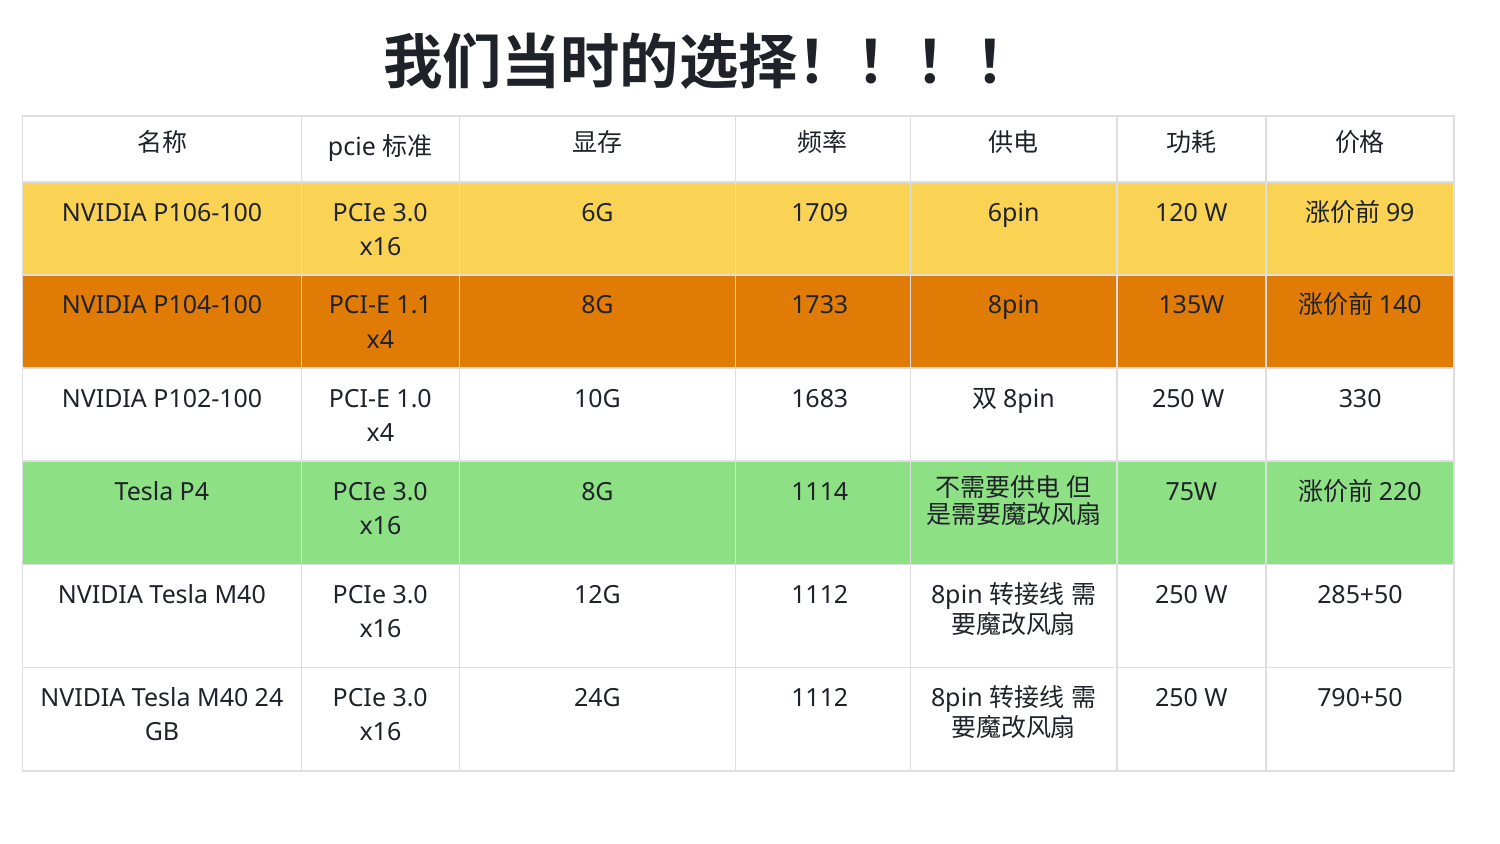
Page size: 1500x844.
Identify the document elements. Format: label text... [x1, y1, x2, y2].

table_cell Tesla P4 [23, 462, 301, 564]
table_cell 8pin转接线 需要魔改风扇 [911, 565, 1116, 667]
table_cell 285+50 [1267, 565, 1453, 667]
table_cell 75W [1118, 462, 1265, 564]
table_cell PCI-E 1.1 x4 [302, 276, 459, 367]
table_header 供电 [911, 117, 1116, 181]
table_cell 24G [460, 668, 735, 770]
table_header 名称 [23, 117, 301, 181]
table_cell 涨价前220 [1267, 462, 1453, 564]
table_cell NVIDIA P102-100 [23, 369, 301, 460]
table_cell PCIe 3.0 x16 [302, 565, 459, 667]
table_cell NVIDIA Tesla M40 [23, 565, 301, 667]
table_cell NVIDIA Tesla M40 24 GB [23, 668, 301, 770]
table_header 功耗 [1118, 117, 1265, 181]
table_cell PCIe 3.0 x16 [302, 183, 459, 274]
table_cell 250 W [1118, 369, 1265, 460]
table_cell 1683 [736, 369, 910, 460]
table_header 显存 [460, 117, 735, 181]
table_cell 1709 [736, 183, 910, 274]
table_header 频率 [736, 117, 910, 181]
table_cell 10G [460, 369, 735, 460]
table_cell 双8pin [911, 369, 1116, 460]
table_cell 8G [460, 462, 735, 564]
table_cell 8pin转接线 需要魔改风扇 [911, 668, 1116, 770]
table_cell 135W [1118, 276, 1265, 367]
table_cell 不需要供电 但是需要魔改风扇 [911, 462, 1116, 564]
table_cell 1112 [736, 668, 910, 770]
table_cell 250 W [1118, 668, 1265, 770]
table_cell 1112 [736, 565, 910, 667]
table_cell PCI-E 1.0 x4 [302, 369, 459, 460]
table_cell 330 [1267, 369, 1453, 460]
table_cell PCIe 3.0 x16 [302, 668, 459, 770]
table_cell 涨价前140 [1267, 276, 1453, 367]
table_cell NVIDIA P106-100 [23, 183, 301, 274]
table_header 价格 [1267, 117, 1453, 181]
table_cell 涨价前99 [1267, 183, 1453, 274]
table_cell 1114 [736, 462, 910, 564]
table_cell 1733 [736, 276, 910, 367]
table_cell 790+50 [1267, 668, 1453, 770]
table_header pcie标准 [302, 117, 459, 181]
table_cell 8pin [911, 276, 1116, 367]
table_cell NVIDIA P104-100 [23, 276, 301, 367]
table_cell 6G [460, 183, 735, 274]
table_cell 12G [460, 565, 735, 667]
table_cell 8G [460, 276, 735, 367]
text_box 我们当时的选择！！！！ [383, 15, 1115, 105]
table_cell 6pin [911, 183, 1116, 274]
table_cell 120 W [1118, 183, 1265, 274]
table_cell PCIe 3.0 x16 [302, 462, 459, 564]
table_cell 250 W [1118, 565, 1265, 667]
